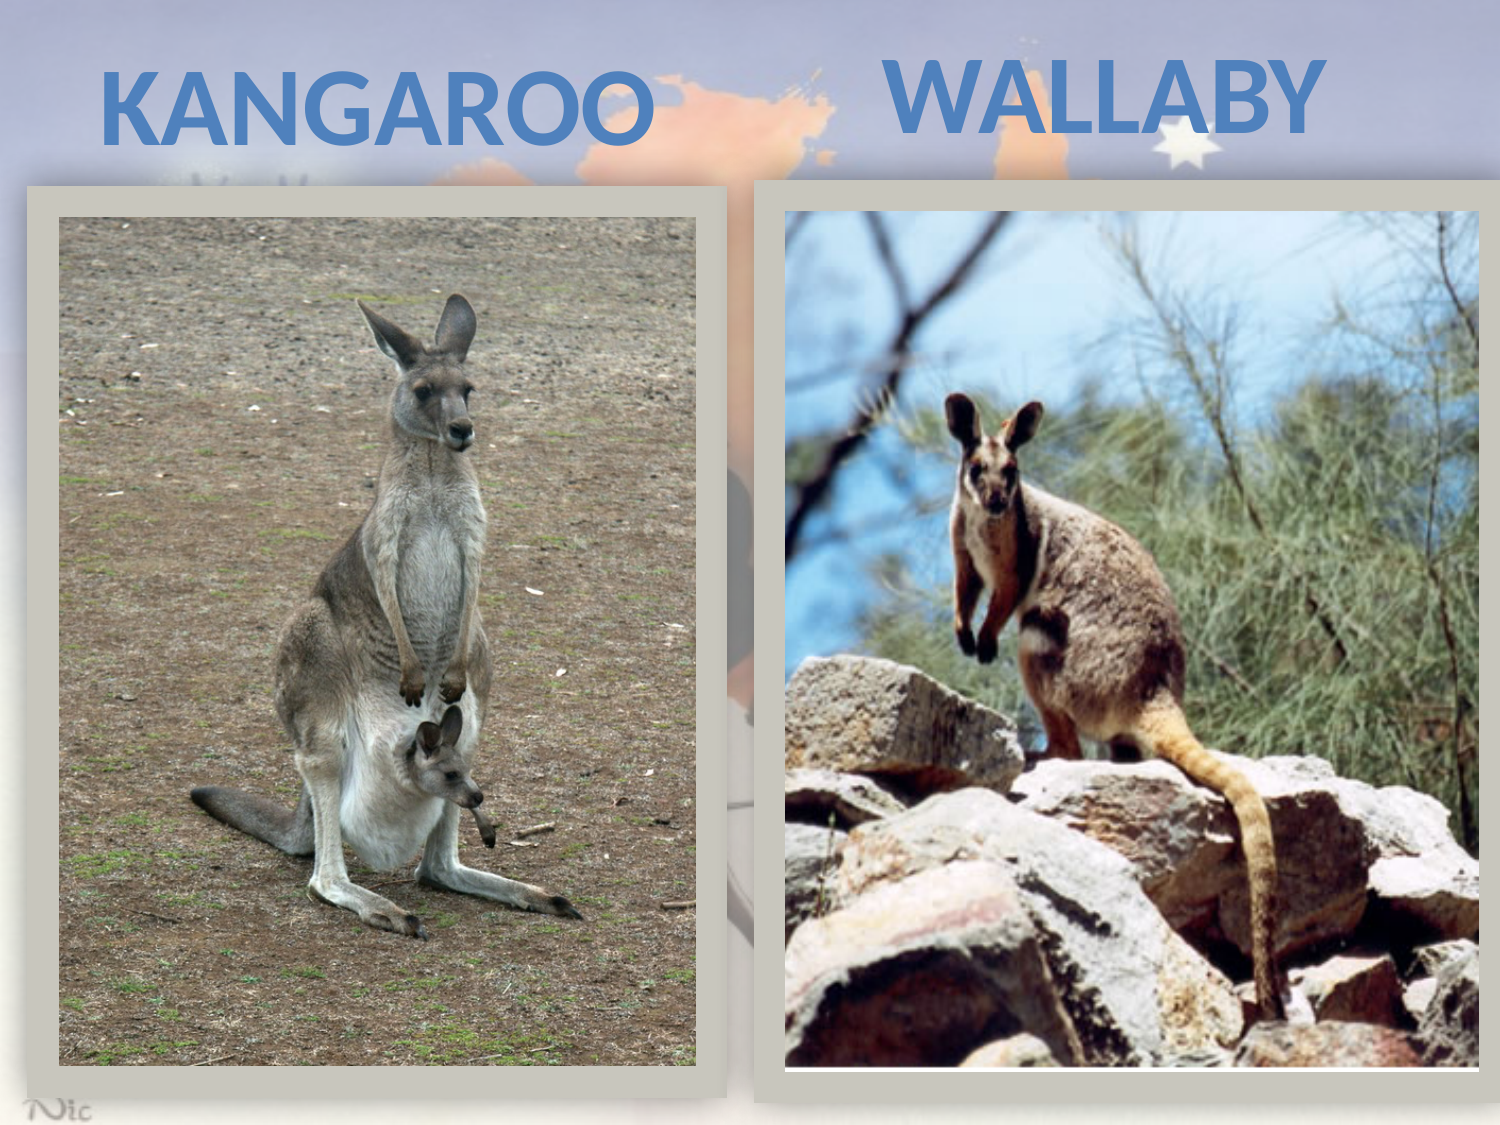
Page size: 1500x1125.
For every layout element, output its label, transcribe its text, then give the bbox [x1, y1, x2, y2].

list WALLABY [773, 58, 1437, 153]
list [784, 210, 1480, 1073]
list KANGAROO [46, 70, 710, 160]
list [58, 216, 696, 1067]
